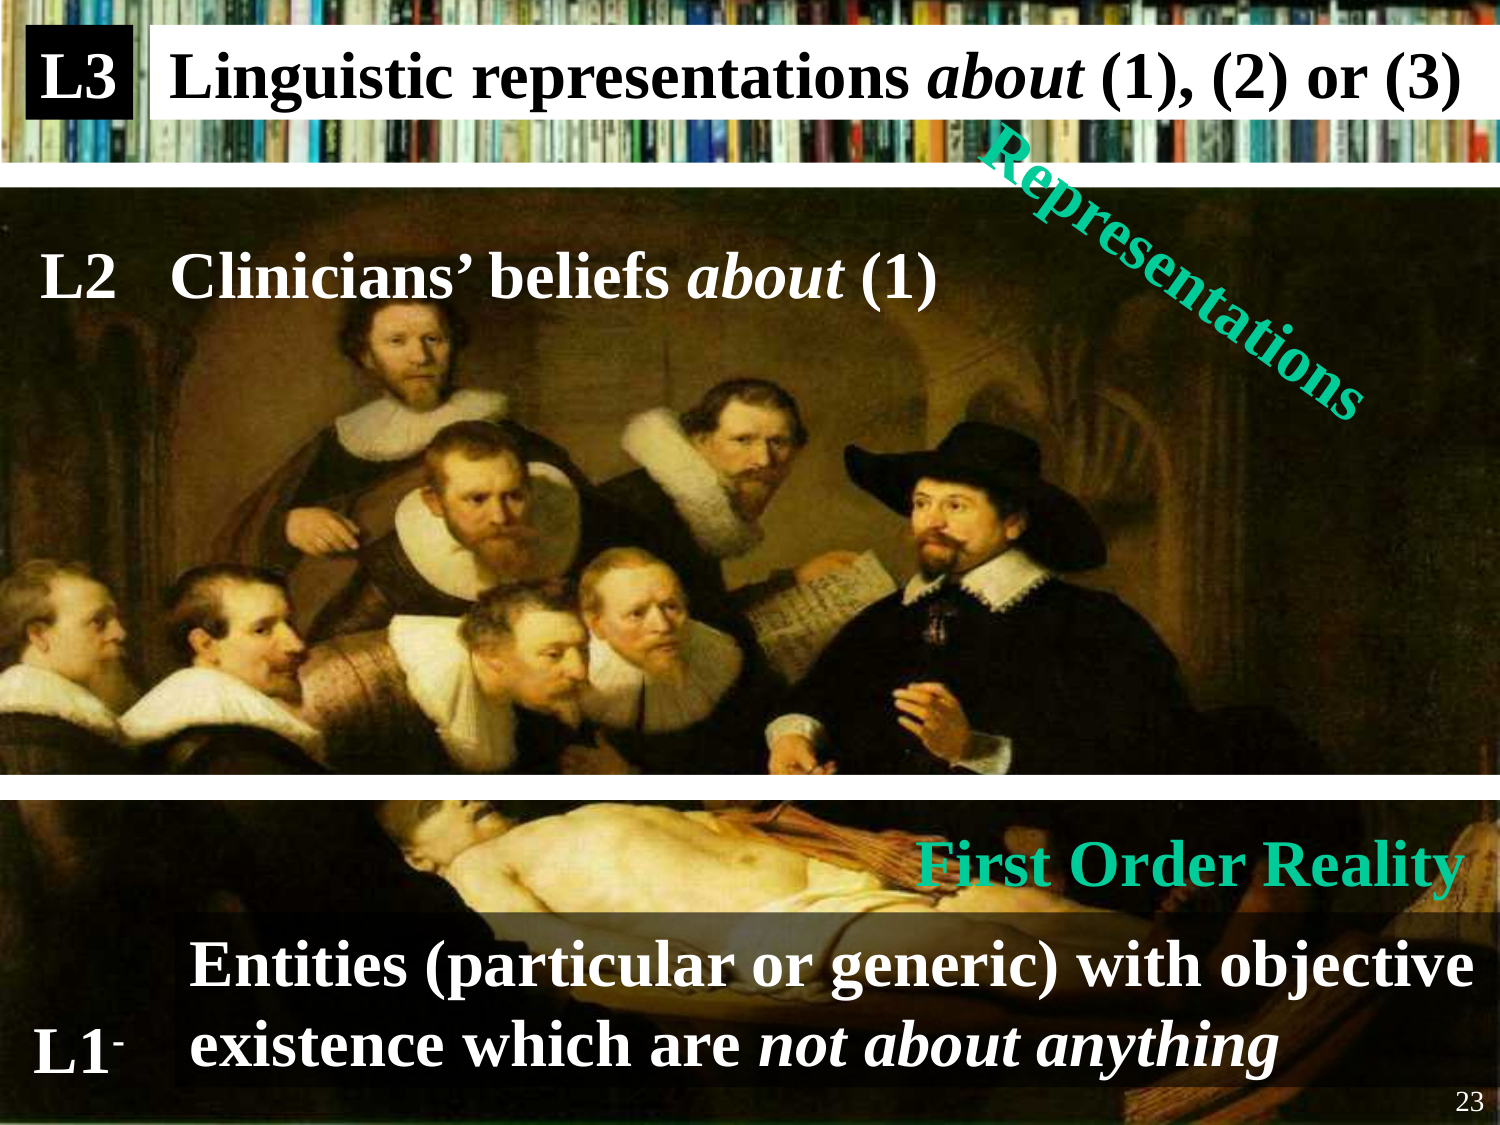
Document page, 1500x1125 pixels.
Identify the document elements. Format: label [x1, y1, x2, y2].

picture [0, 188, 1500, 1125]
text_box [0, 0, 1500, 188]
